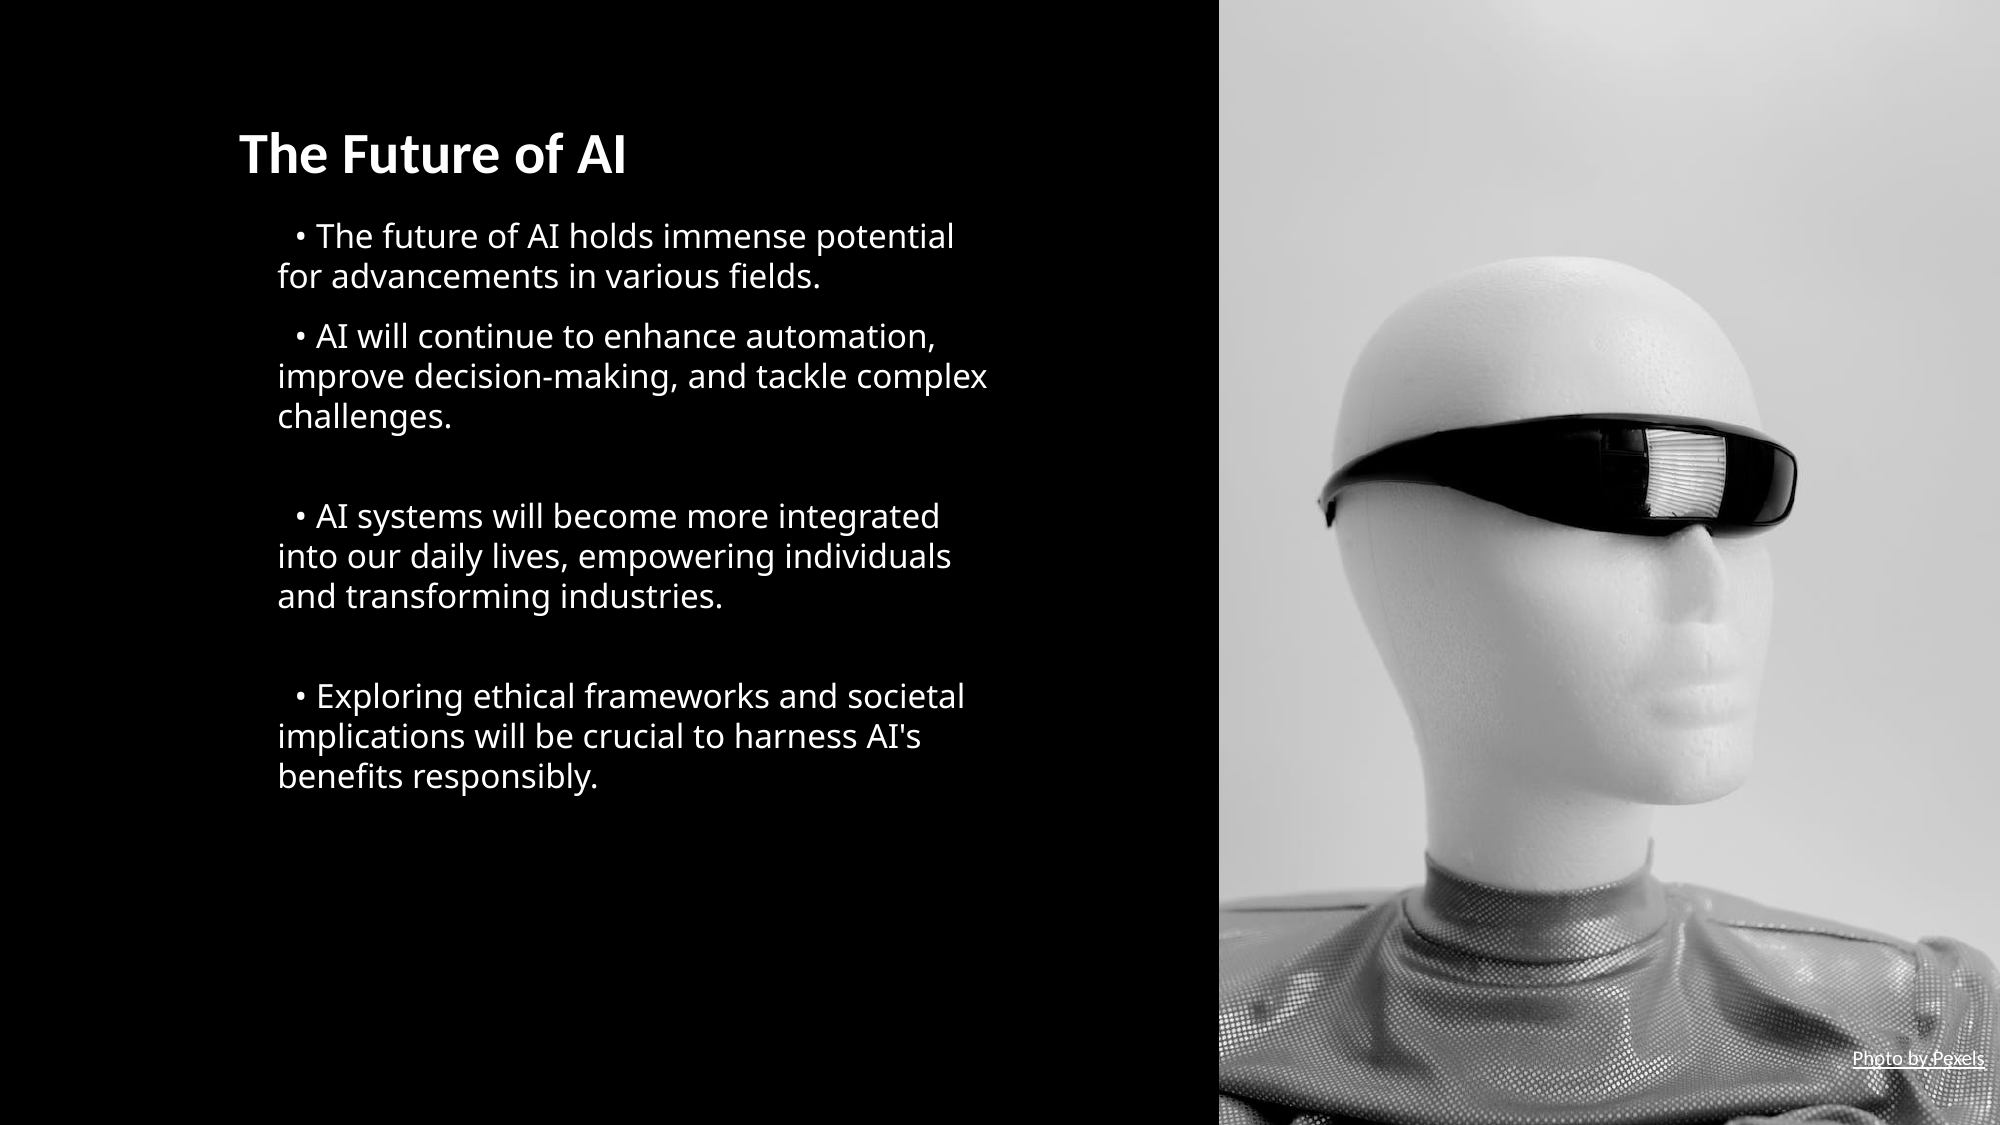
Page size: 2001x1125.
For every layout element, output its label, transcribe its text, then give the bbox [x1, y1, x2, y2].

text_box • AI will continue to enhance automation, improve decision-making, and tackle complex challenges. [262, 337, 1013, 413]
text_box • Exploring ethical frameworks and societal implications will be crucial to harness AI's benefits responsibly. [262, 697, 1013, 773]
picture [1219, 0, 2000, 1125]
text_box • AI systems will become more integrated into our daily lives, empowering individuals and transforming industries. [262, 517, 1013, 593]
text_box • The future of AI holds immense potential for advancements in various fields. [262, 217, 1013, 293]
text_box The Future of AI [225, 112, 1219, 188]
